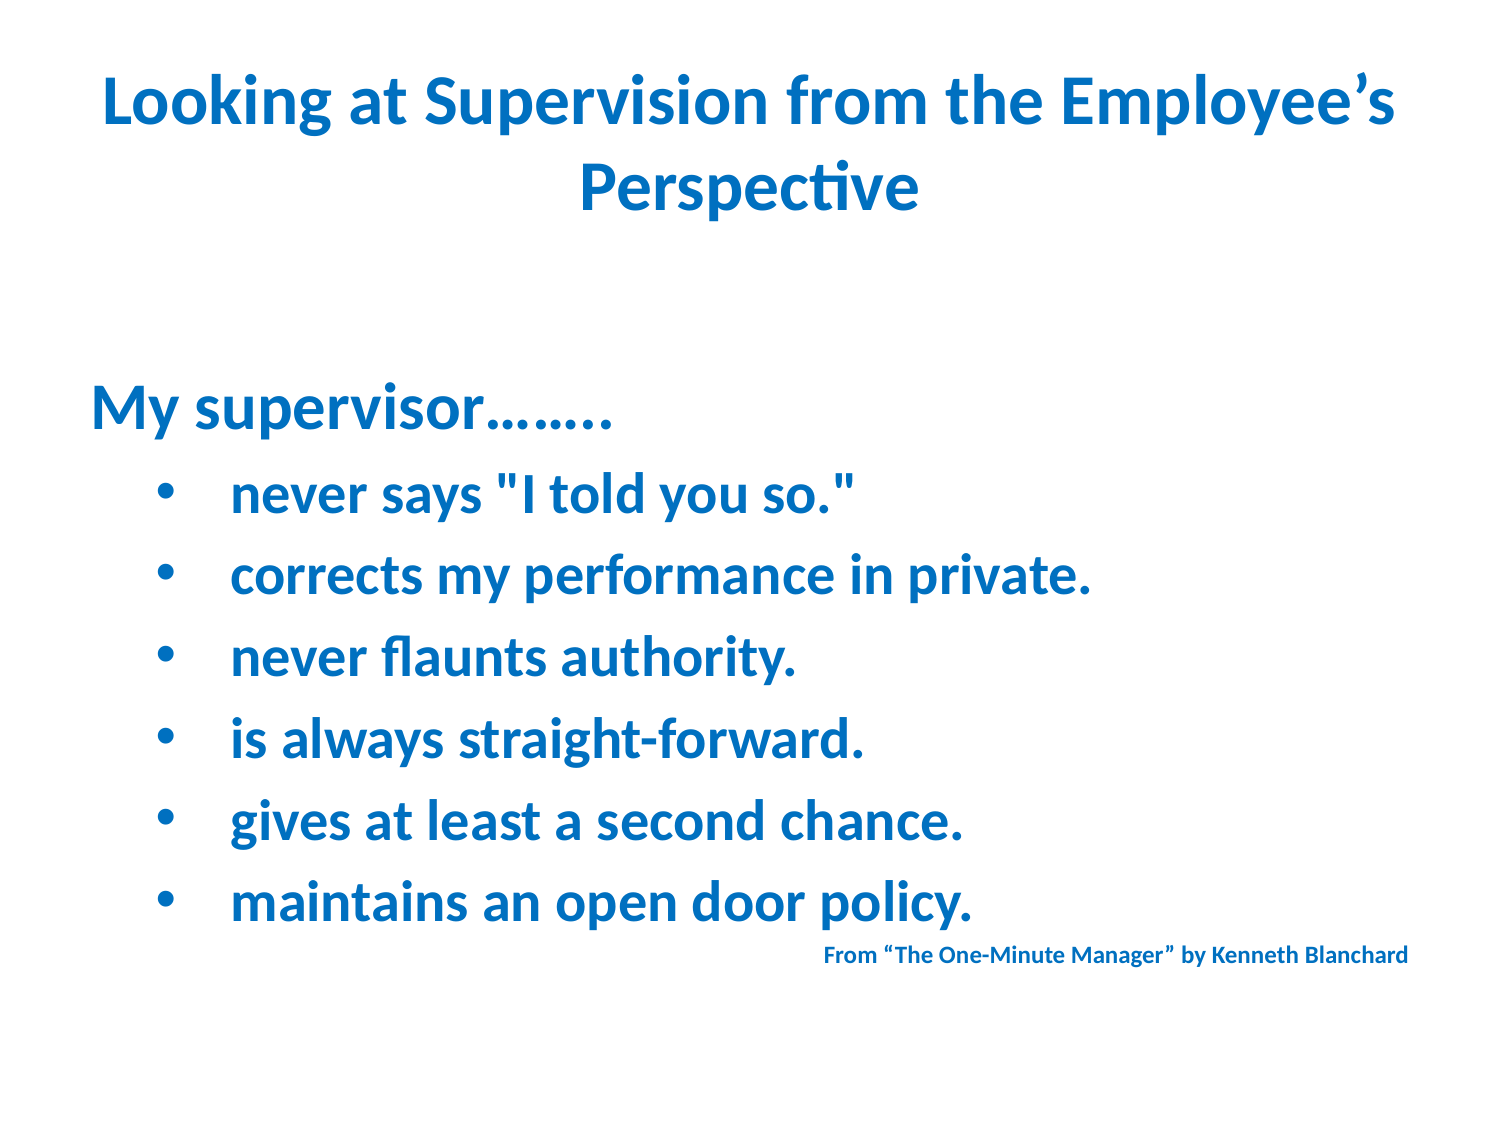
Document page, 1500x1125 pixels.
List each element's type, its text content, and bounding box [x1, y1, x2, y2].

title Looking at Supervision from the Employee’s Perspective [75, 45, 1425, 233]
list My supervisor…….. never says "I told you so." corrects my performance in private. never flaunts authority. is always straight-forward. gives at least a second chance. maintains an open door policy. From “The One-Minute Manager” by Kenneth Blanchard [75, 262, 1425, 1005]
